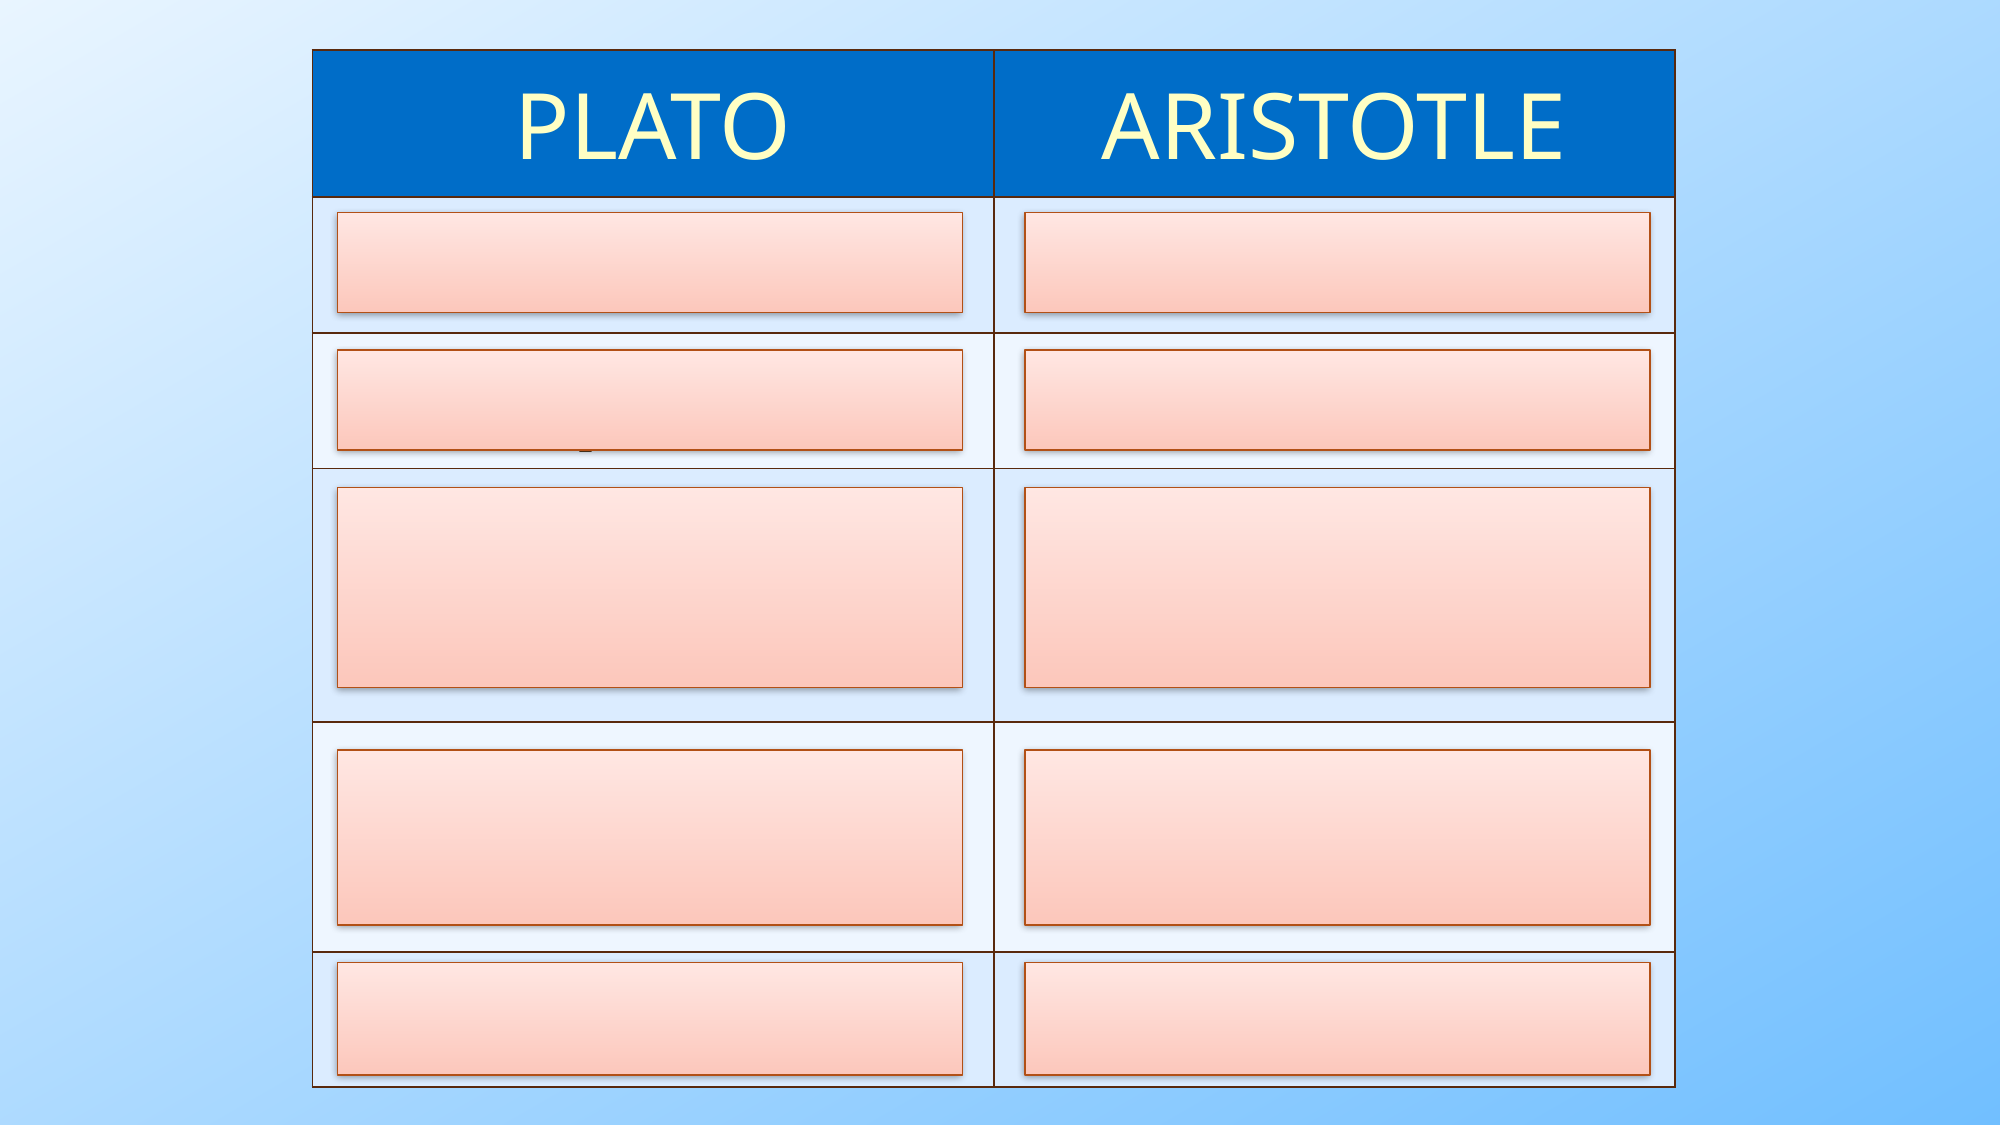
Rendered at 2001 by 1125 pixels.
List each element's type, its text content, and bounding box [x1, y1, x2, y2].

table_cell ACKNOWLEDGE Human Selfishness [995, 723, 1674, 951]
table_header PLATO [313, 51, 993, 196]
text_box [337, 212, 963, 313]
table_cell Social Unity [313, 953, 993, 1086]
table_cell Idealism [313, 198, 993, 332]
table_cell TRANSCEND Human Selfishness [313, 723, 993, 951]
table_cell Balance [995, 953, 1674, 1086]
text_box [337, 962, 963, 1076]
table_cell Politics [995, 334, 1674, 468]
text_box [1024, 962, 1651, 1076]
text_box [1024, 487, 1651, 688]
table_cell Realism [995, 198, 1674, 332]
table_header ARISTOTLE [995, 51, 1674, 196]
text_box [337, 487, 963, 688]
text_box [1024, 349, 1651, 451]
text_box [337, 349, 963, 451]
table_cell A Working Government [995, 469, 1674, 721]
table_cell Republic [313, 334, 993, 468]
text_box [1024, 212, 1651, 313]
text_box [1024, 749, 1651, 926]
text_box [337, 749, 963, 926]
table_cell The “Ideal” State [313, 469, 993, 721]
